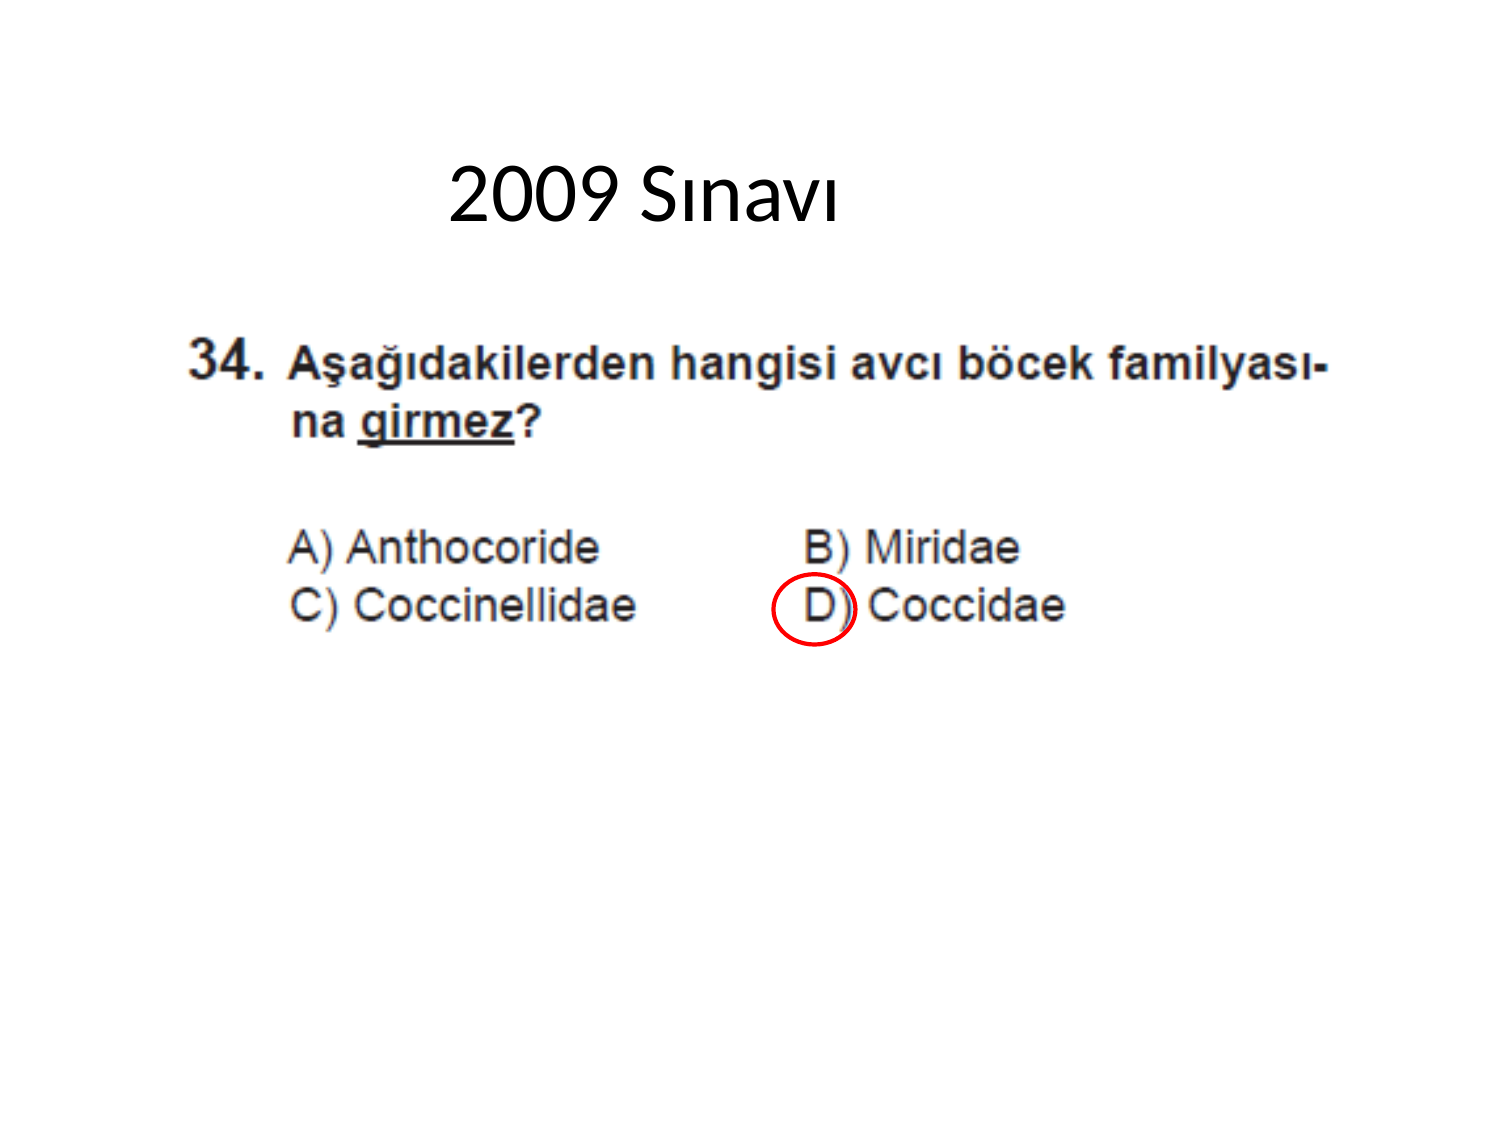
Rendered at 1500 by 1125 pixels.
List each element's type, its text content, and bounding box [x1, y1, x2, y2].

text_box 2009 Sınavı [421, 128, 868, 247]
picture [163, 304, 1500, 680]
